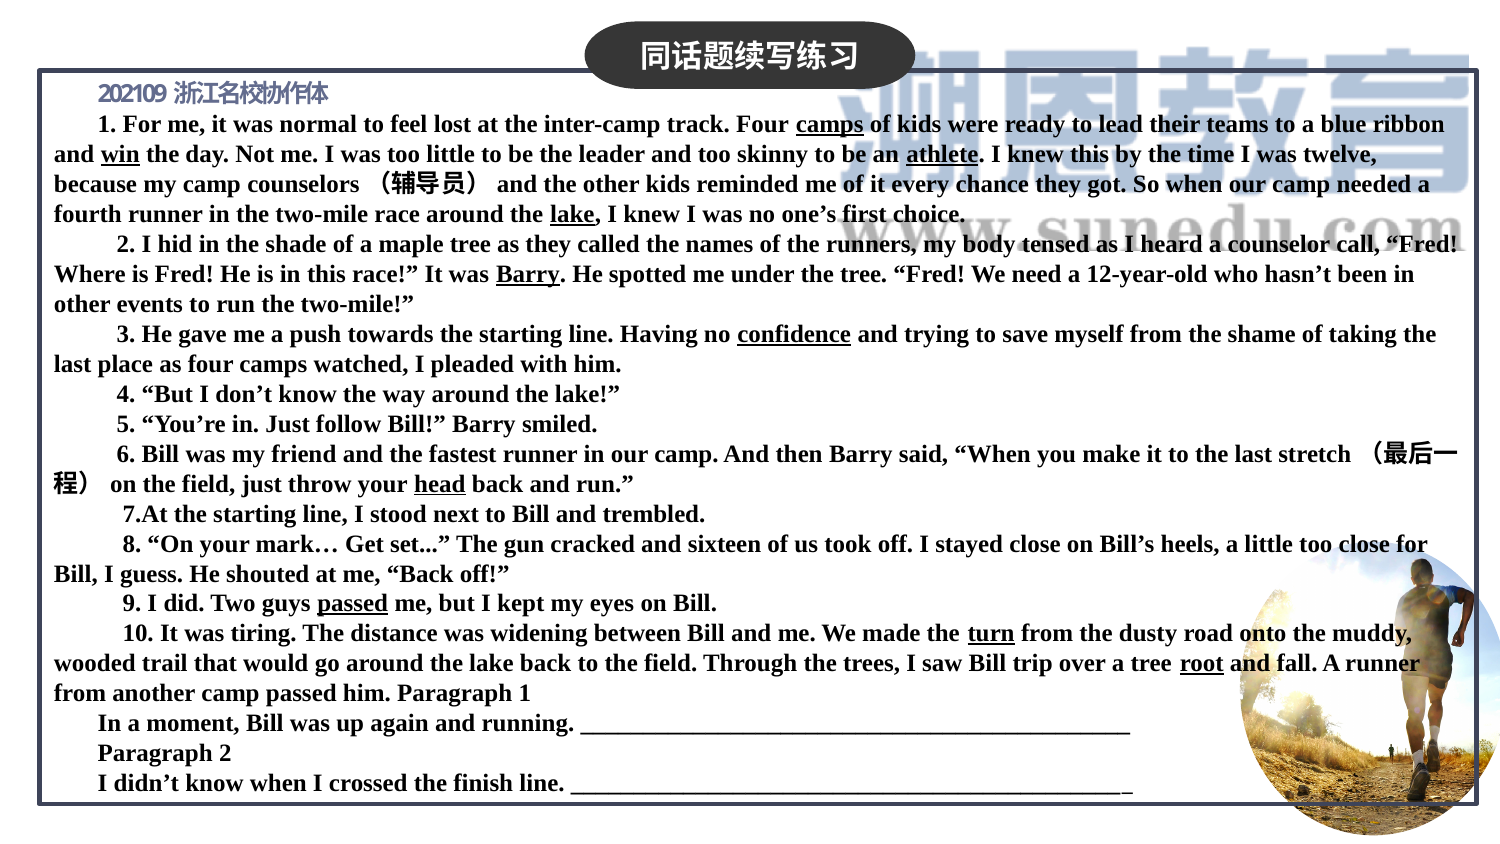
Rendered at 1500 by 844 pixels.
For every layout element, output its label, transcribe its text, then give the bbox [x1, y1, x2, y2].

text_box 202109浙江名校协作体 1. For me, it was normal to feel lost at the inter-camp track. Four camps of kids were ready to lead their teams to a blue ribbon and win the day. Not me. I was too little to be the leader and too skinny to be an athlete. I knew this by the time I was twelve, because my camp counselors（辅导员）and the other kids reminded me of it every chance they got. So when our camp needed a fourth runner in the two-mile race around the lake, I knew I was no one’s first choice. 2. I hid in the shade of a maple tree as they called the names of the runners, my body tensed as I heard a counselor call, “Fred! Where is Fred! He is in this race!” It was Barry. He spotted me under the tree. “Fred! We need a 12-year-old who hasn’t been in other events to run the two-mile!” 3. He gave me a push towards the starting line. Having no confidence and trying to save myself from the shame of taking the last place as four camps watched, I pleaded with him. 4. “But I don’t know the way around the lake!” 5. “You’re in. Just follow Bill!” Barry smiled. 6. Bill was my friend and the fastest runner in our camp. And then Barry said, “When you make it to the last stretch（最后一程）on the field, just throw your head back and run.” 7.At the starting line, I stood next to Bill and trembled. 8. “On your mark… Get set...” The gun cracked and sixteen of us took off. I stayed close on Bill’s heels, a little too close for Bill, I guess. He shouted at me, “Back off!” 9. I did. Two guys passed me, but I kept my eyes on Bill. 10. It was tiring. The distance was widening between Bill and me. We made the turn from the dusty road onto the muddy, wooded trail that would go around the lake back to the field. Through the trees, I saw Bill trip over a tree root and fall. A runner from another camp passed him. Paragraph 1 In a moment, Bill was up again and running. ____________________________________________ Paragraph 2 I didn’t know when I crossed the finish line. _____________________________________________ [39, 70, 1477, 804]
picture [1239, 541, 1500, 836]
picture [911, 45, 1469, 70]
text_box 同话题续写练习 [584, 21, 916, 89]
